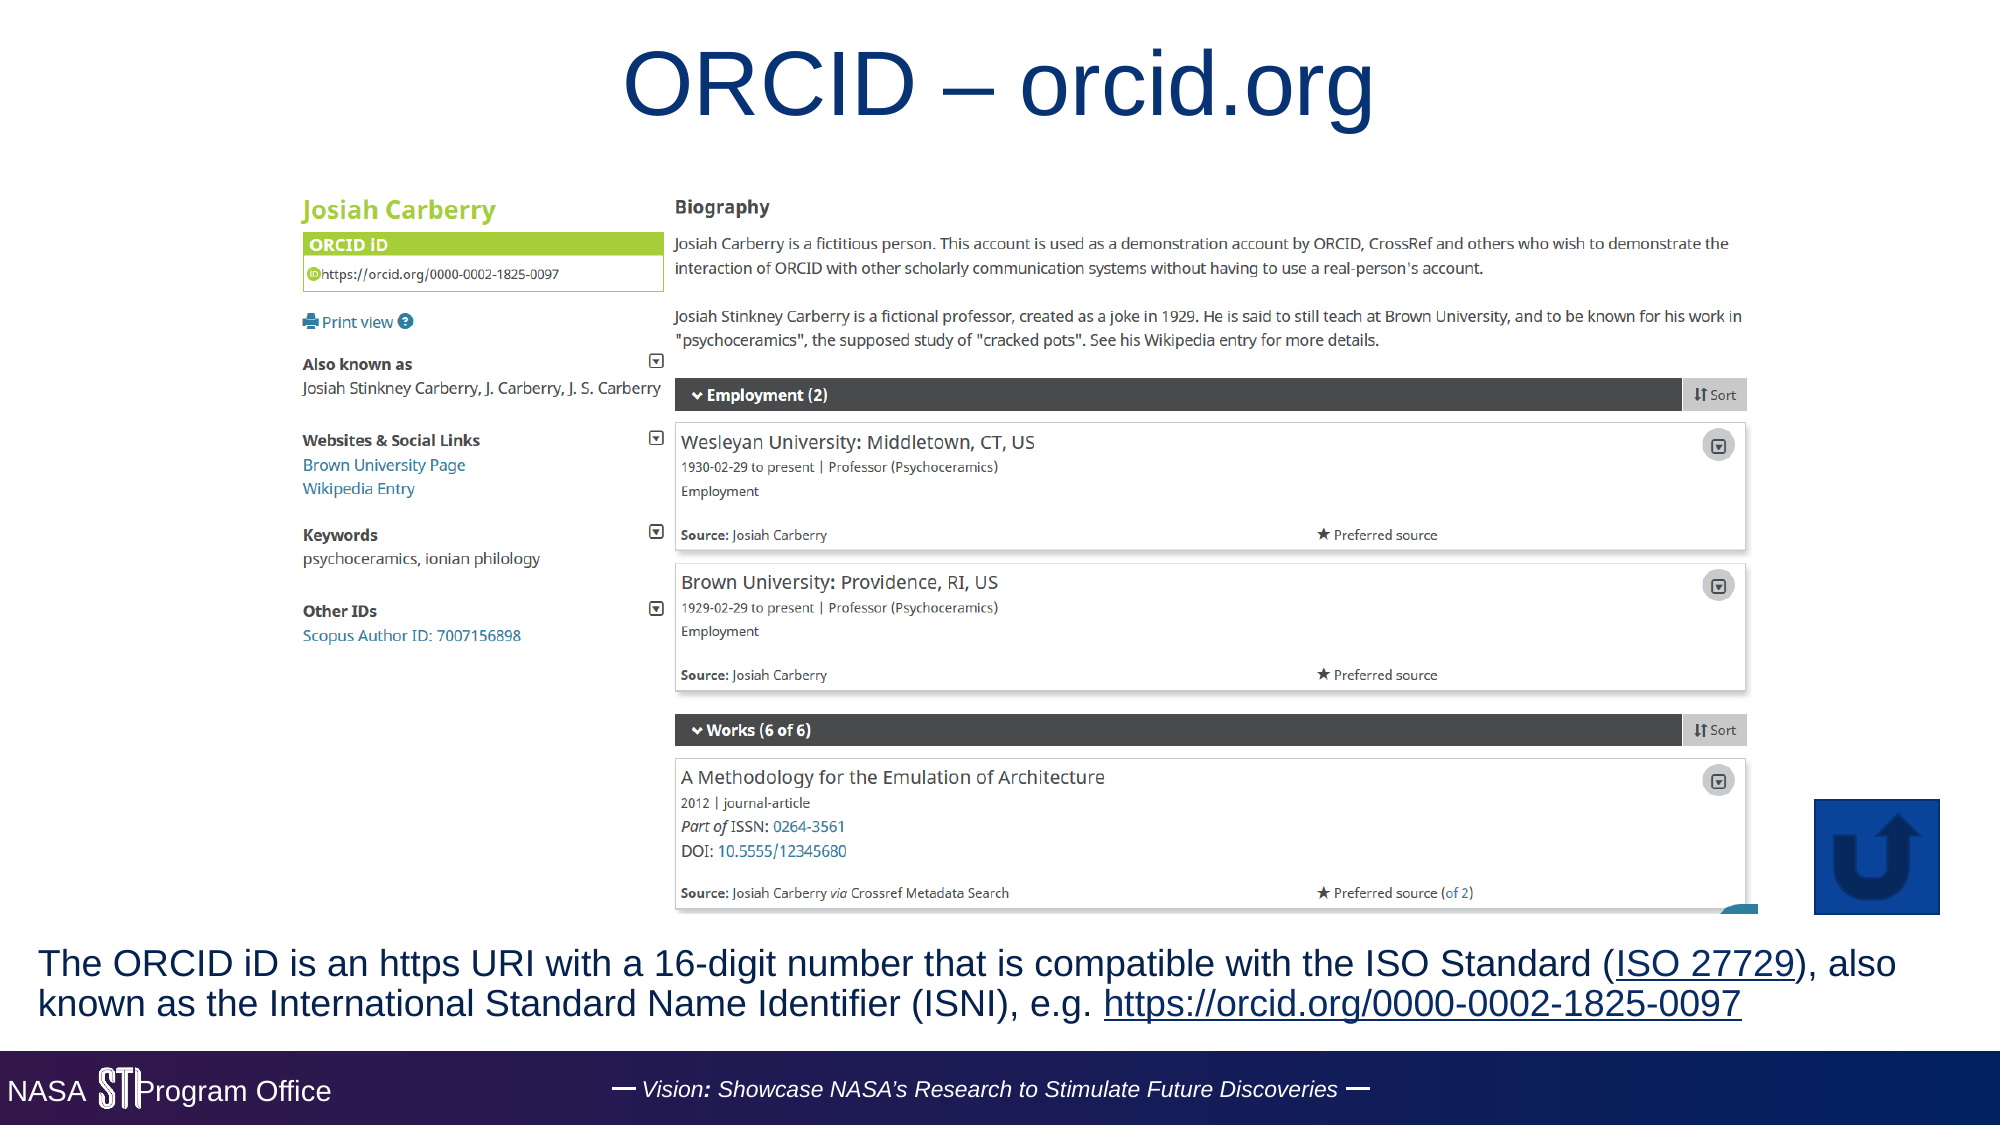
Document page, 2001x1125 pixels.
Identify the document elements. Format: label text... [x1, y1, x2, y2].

picture [97, 1066, 146, 1112]
text_box [1814, 799, 1940, 915]
list The ORCID iD is an https URI with a 16-digit number that is compatible with the ISO Standard (ISO 27729), also known as the International Standard Name Identifier (ISNI), e.g. https://orcid.org/0000-0002-1825-0097 [23, 936, 1927, 1062]
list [288, 185, 1758, 914]
title ORCID – orcid.org [137, 28, 1863, 247]
